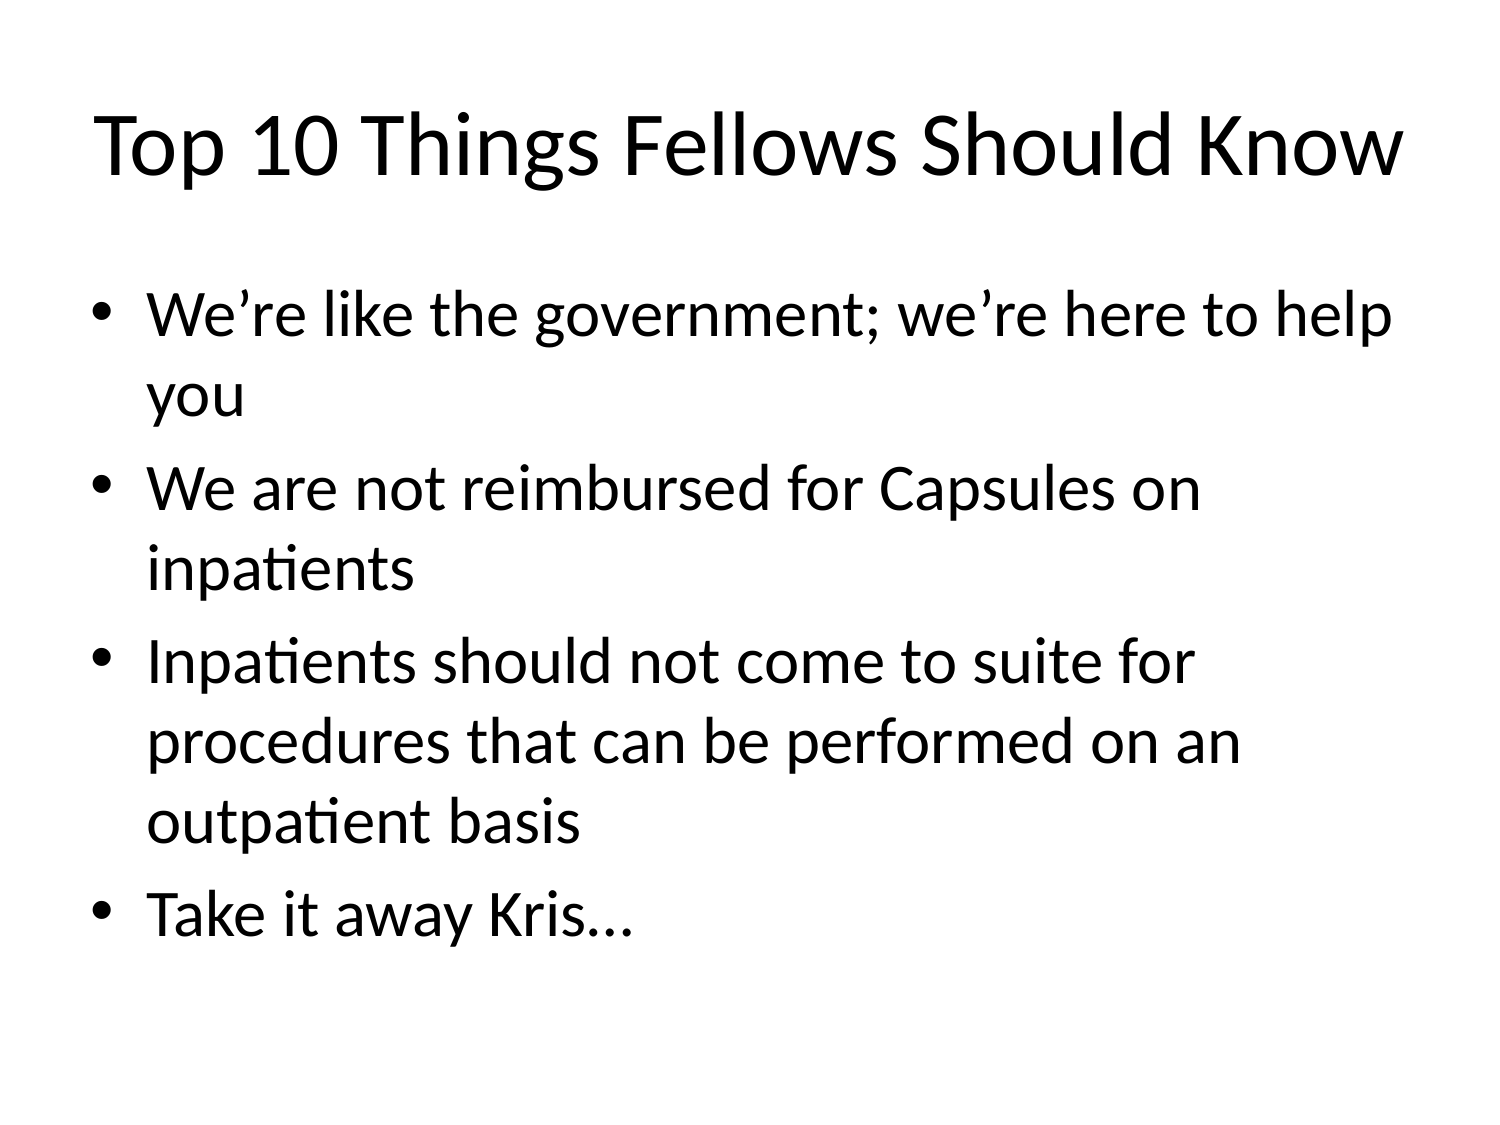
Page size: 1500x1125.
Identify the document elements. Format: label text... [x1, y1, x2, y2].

list We’re like the government; we’re here to help you We are not reimbursed for Capsules on inpatients Inpatients should not come to suite for procedures that can be performed on an outpatient basis Take it away Kris… [75, 262, 1425, 1005]
title Top 10 Things Fellows Should Know [75, 45, 1425, 233]
